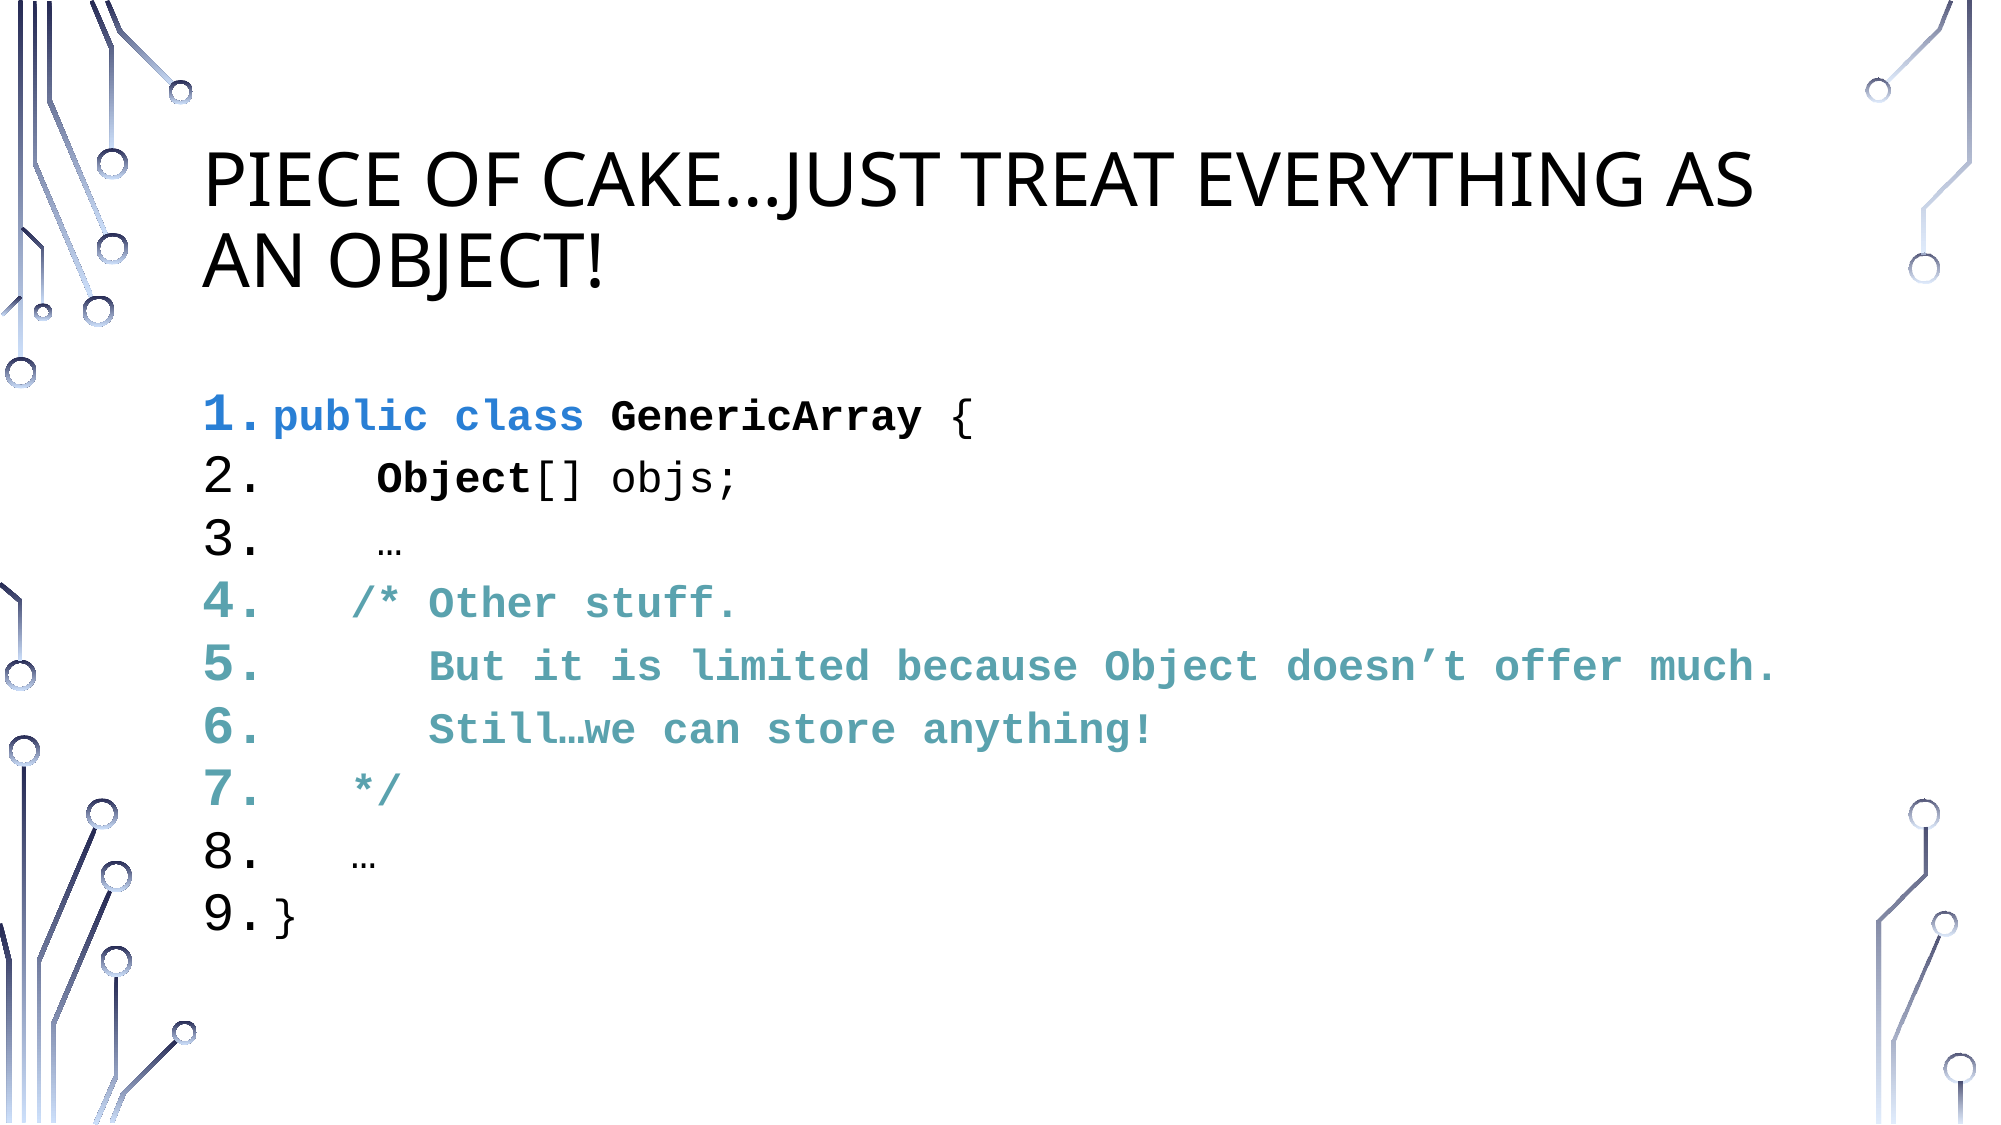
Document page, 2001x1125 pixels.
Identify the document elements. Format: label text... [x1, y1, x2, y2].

list public class GenericArray { Object[] objs; … /* Other stuff. But it is limited because Object doesn’t offer much. Still…we can store anything! */ … } [187, 369, 1940, 950]
title Piece of cake…just treat everything as an object! [187, 101, 1813, 344]
